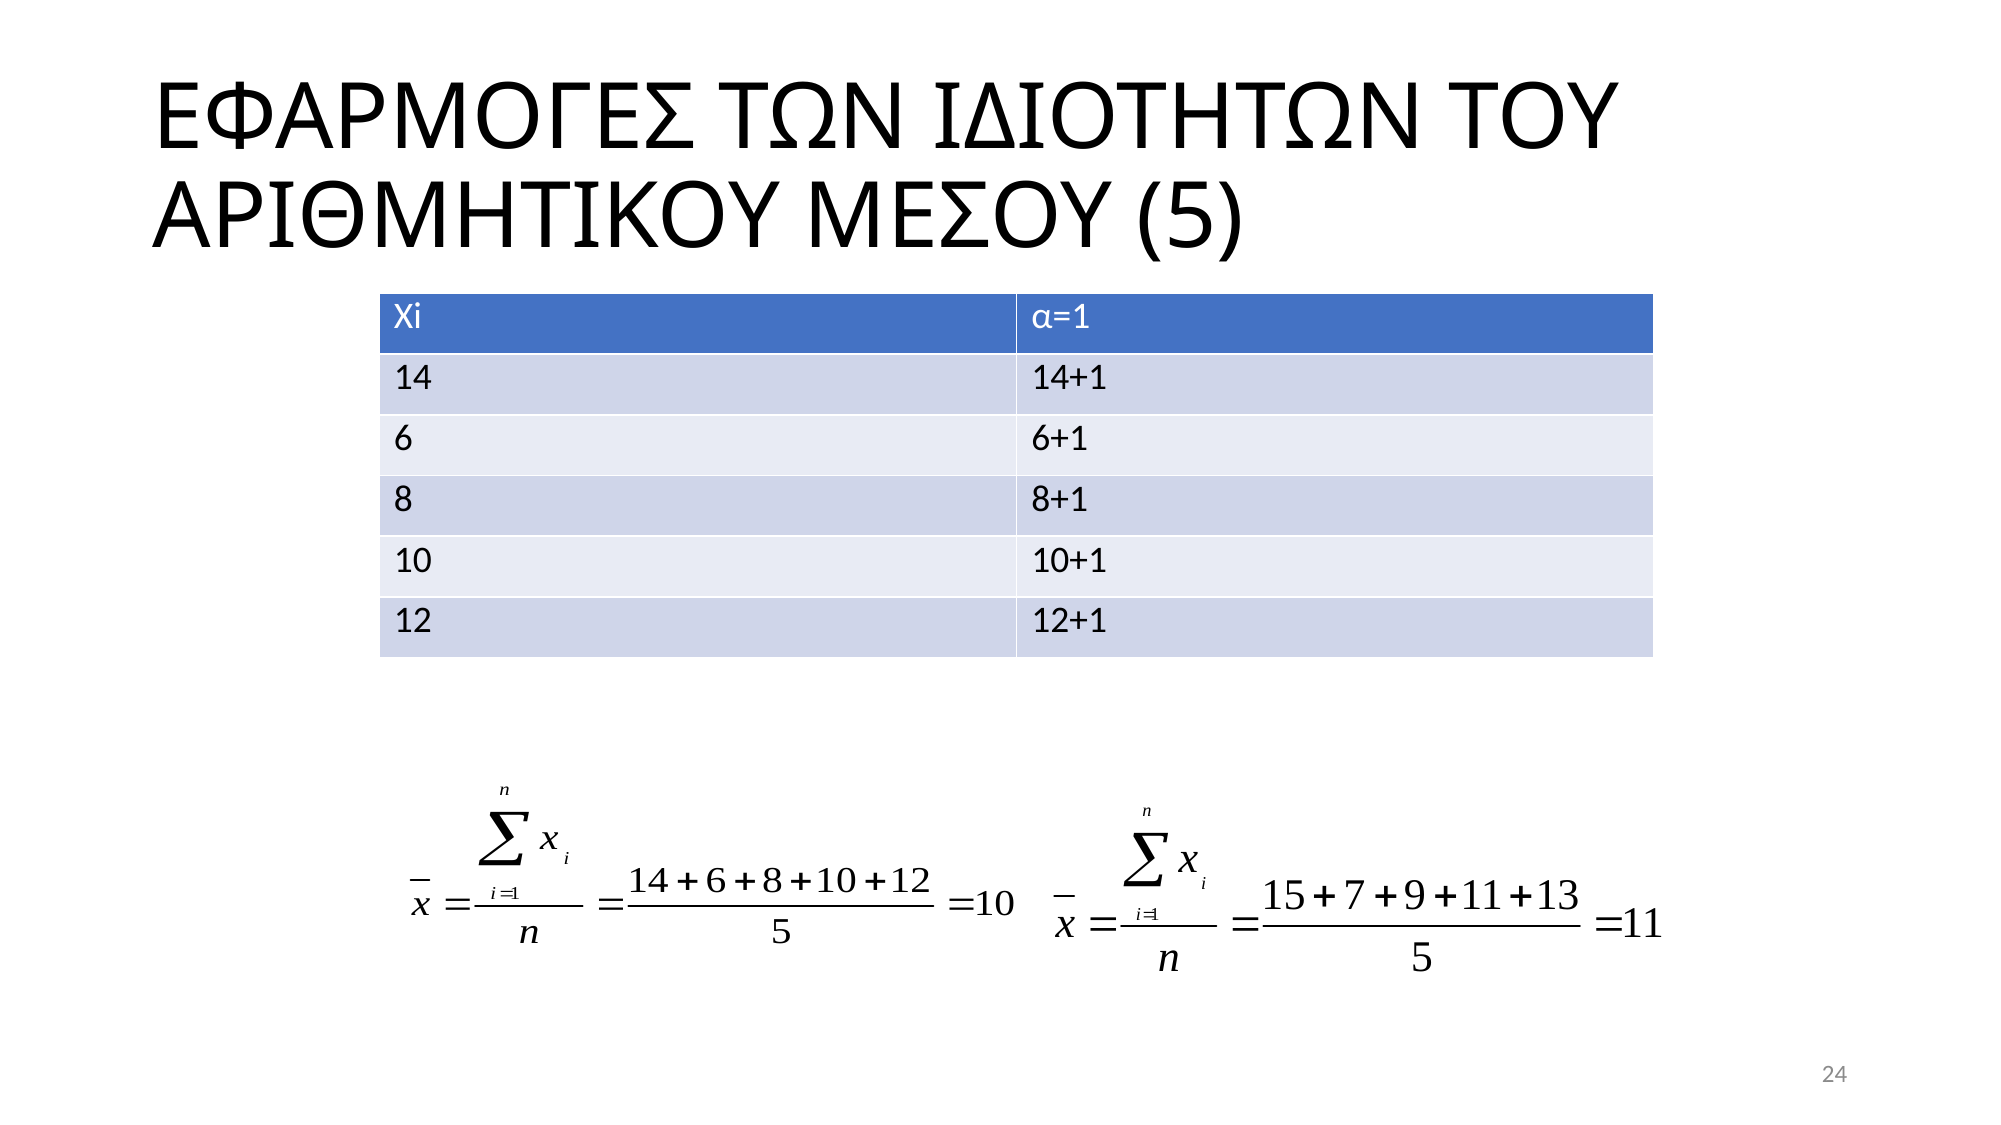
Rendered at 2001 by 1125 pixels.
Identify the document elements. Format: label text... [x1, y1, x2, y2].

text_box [1046, 794, 1668, 981]
table_cell 14 [380, 355, 1016, 414]
table_cell 6+1 [1017, 416, 1653, 475]
table_cell 12+1 [1017, 598, 1653, 657]
slide_number 24 [1412, 1042, 1863, 1103]
table_cell 14+1 [1017, 355, 1653, 414]
table_cell 8+1 [1017, 476, 1653, 535]
table_cell 10 [380, 537, 1016, 596]
table_cell 6 [380, 416, 1016, 475]
title ΕΦΑΡΜΟΓΕΣ ΤΩΝ ΙΔΙΟΤΗΤΩΝ ΤΟΥ ΑΡΙΘΜΗΤΙΚΟΥ ΜΕΣΟΥ (5) [137, 59, 1863, 278]
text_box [402, 773, 1026, 956]
table_header α=1 [1017, 294, 1653, 353]
table_cell 10+1 [1017, 537, 1653, 596]
table_cell 12 [380, 598, 1016, 657]
table_cell 8 [380, 476, 1016, 535]
table_header Xi [380, 294, 1016, 353]
